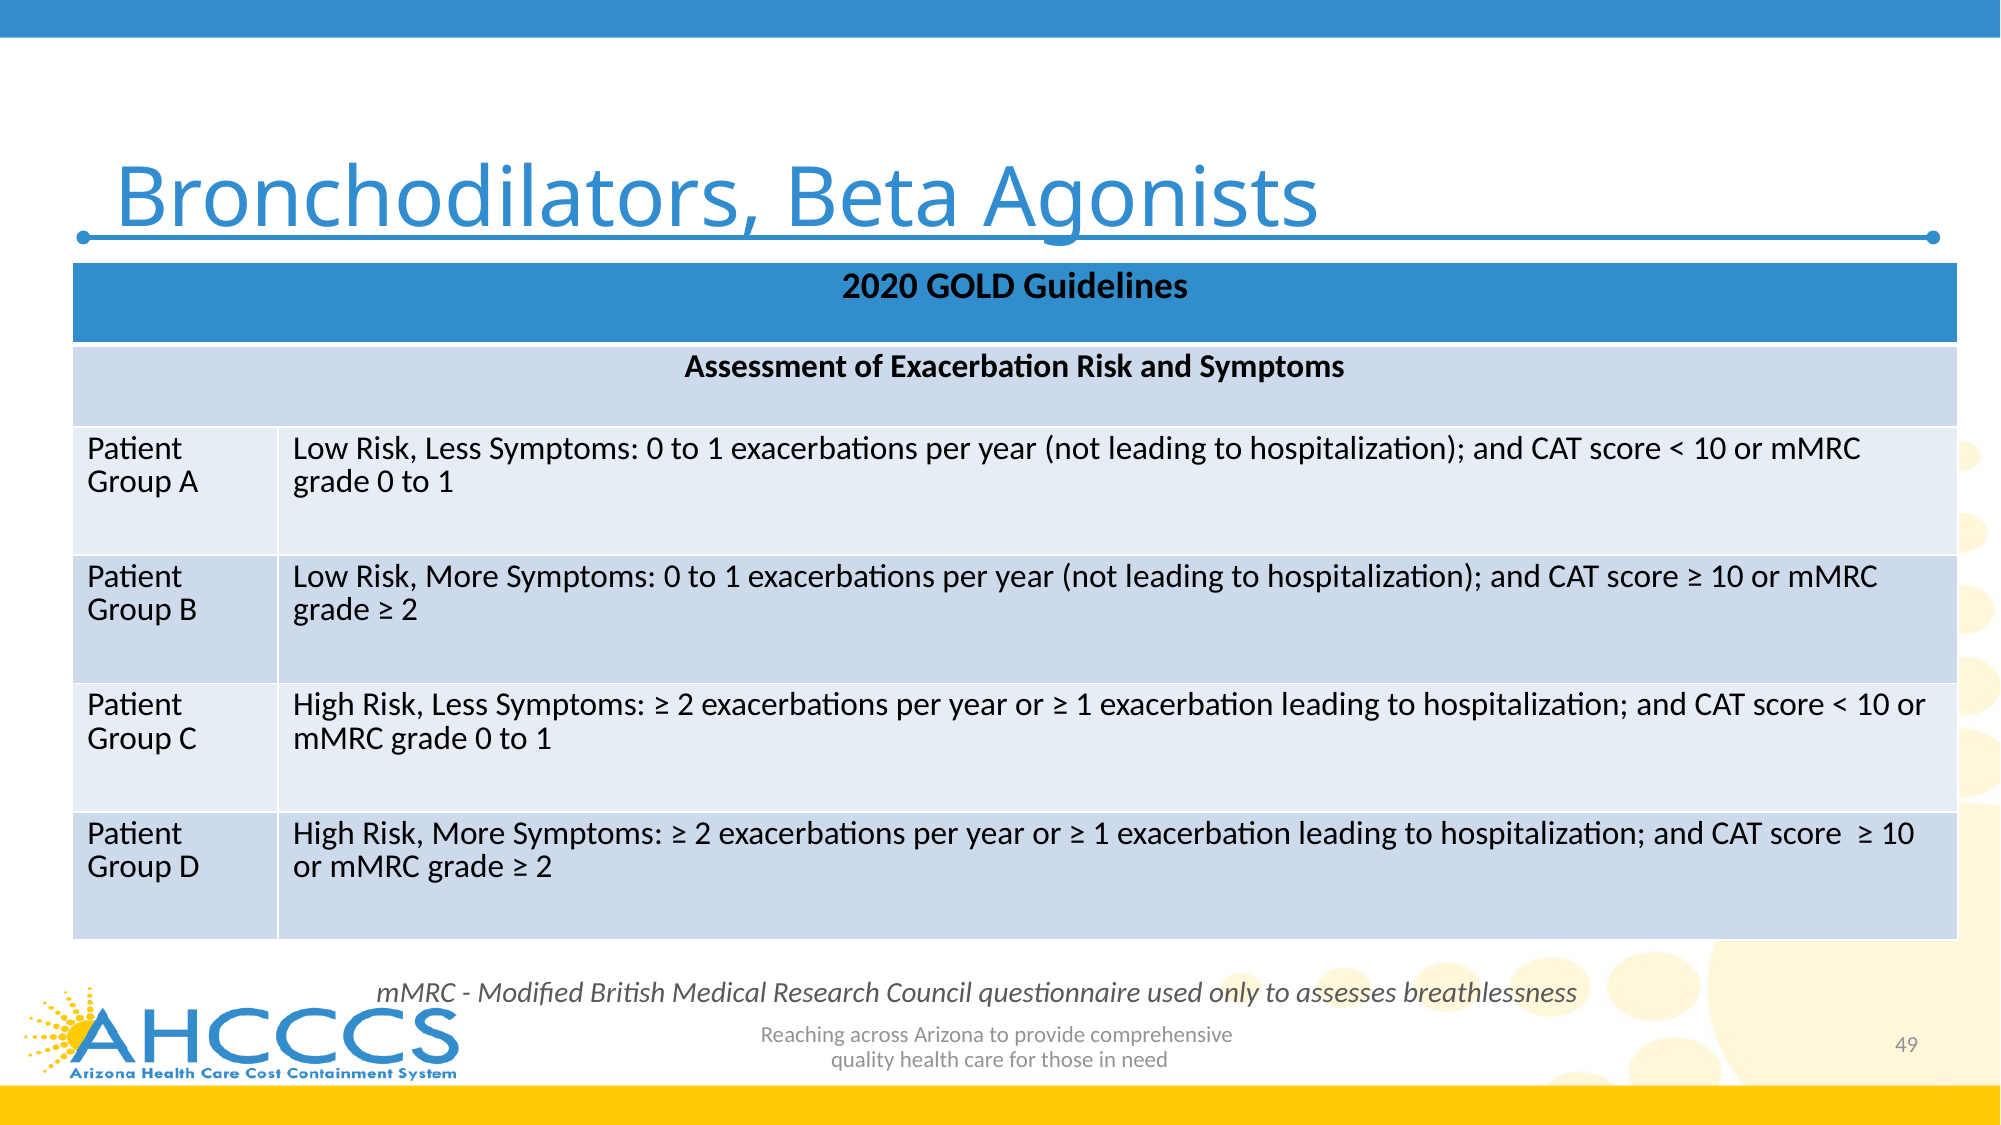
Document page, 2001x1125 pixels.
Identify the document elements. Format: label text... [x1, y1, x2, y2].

table_cell Patient Group D [73, 813, 277, 939]
table_cell High Risk, More Symptoms: ≥ 2 exacerbations per year or ≥ 1 exacerbation leading to hospitalization; and CAT score ≥ 10 or mMRC grade ≥ 2 [279, 813, 1957, 939]
table_cell Low Risk, More Symptoms: 0 to 1 exacerbations per year (not leading to hospitalization); and CAT score ≥ 10 or mMRC grade ≥ 2 [279, 556, 1957, 683]
table_cell Low Risk, Less Symptoms: 0 to 1 exacerbations per year (not leading to hospitalization); and CAT score < 10 or mMRC grade 0 to 1 [279, 428, 1957, 554]
table_cell Assessment of Exacerbation Risk and Symptoms [73, 347, 1957, 426]
table_cell Patient Group A [73, 428, 277, 554]
footer Reaching across Arizona to provide comprehensive quality health care for those in need [0, 1016, 2000, 1079]
table_cell Patient Group B [73, 556, 277, 683]
table_cell Patient Group C [73, 684, 277, 811]
table_cell High Risk, Less Symptoms: ≥ 2 exacerbations per year or ≥ 1 exacerbation leading to hospitalization; and CAT score < 10 or mMRC grade 0 to 1 [279, 684, 1957, 811]
title Bronchodilators, Beta Agonists [99, 50, 1917, 250]
table_header 2020 GOLD Guidelines [73, 263, 1957, 342]
picture [0, 0, 2001, 1125]
text_box mMRC - Modified British Medical Research Council questionnaire used only to assesses breathlessness [361, 966, 1722, 1016]
